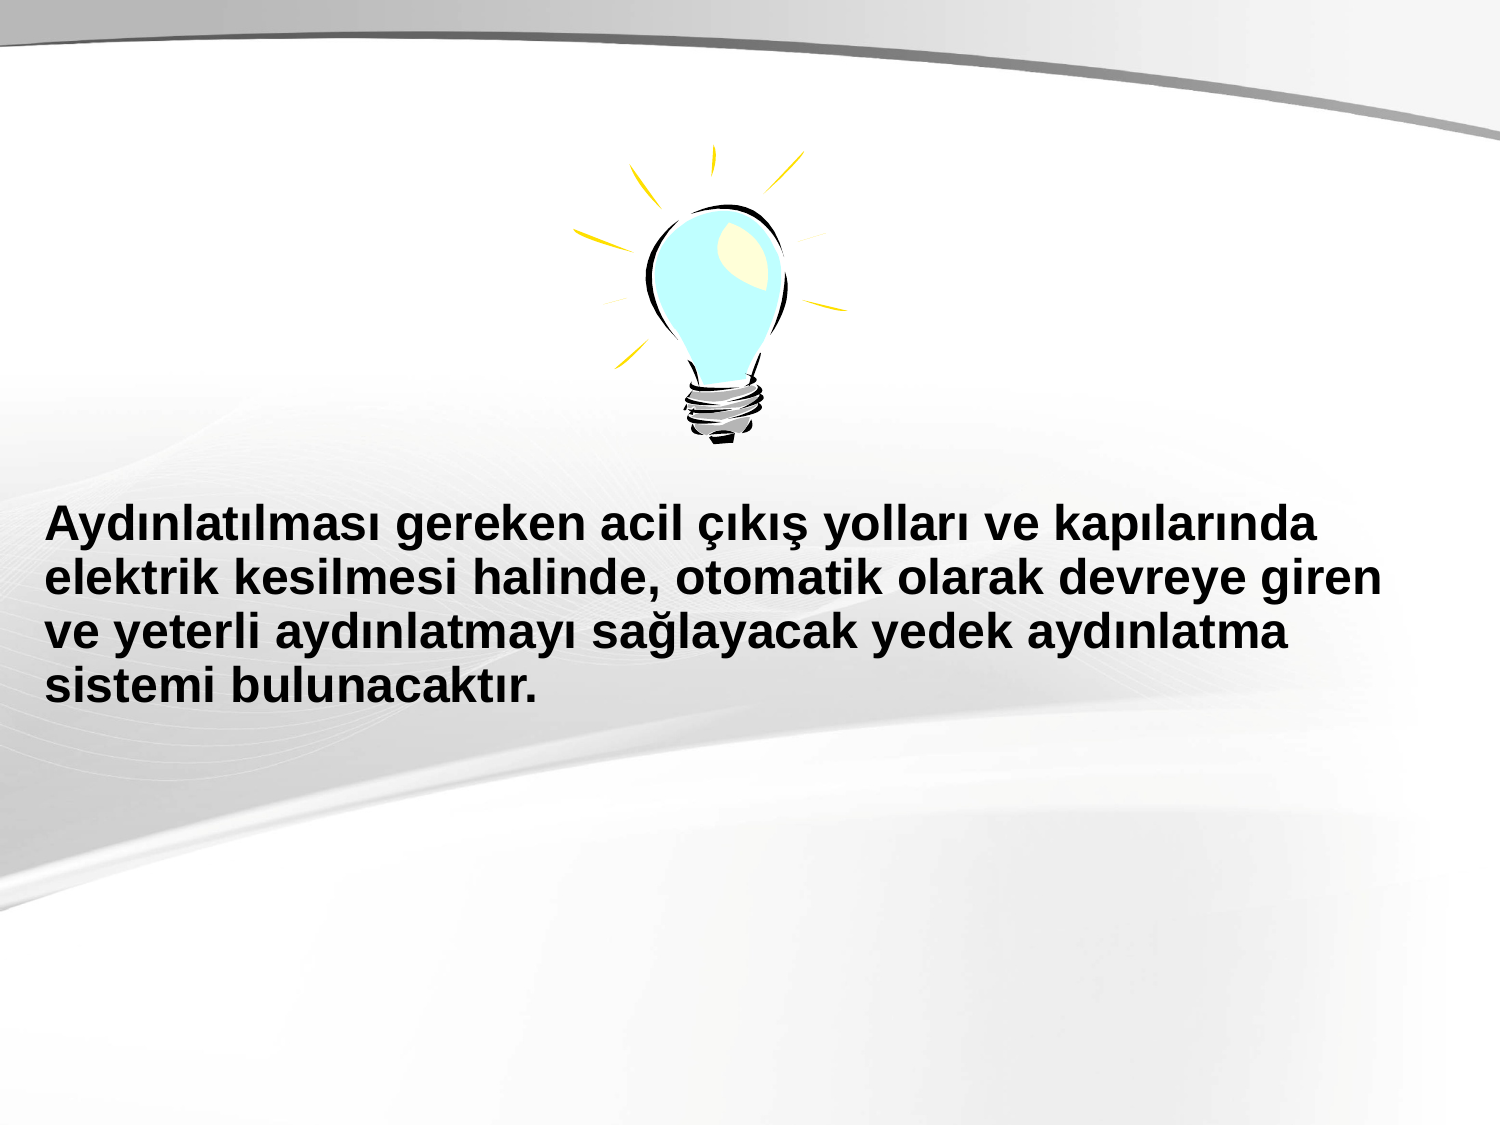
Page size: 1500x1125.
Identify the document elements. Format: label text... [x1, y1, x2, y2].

picture [0, 0, 1500, 1125]
title Aydınlatılması gereken acil çıkış yolları ve kapılarında elektrik kesilmesi halinde, otomatik olarak devreye giren ve yeterli aydınlatmayı sağlayacak yedek aydınlatma sistemi bulunacaktır. [0, 220, 1429, 1125]
